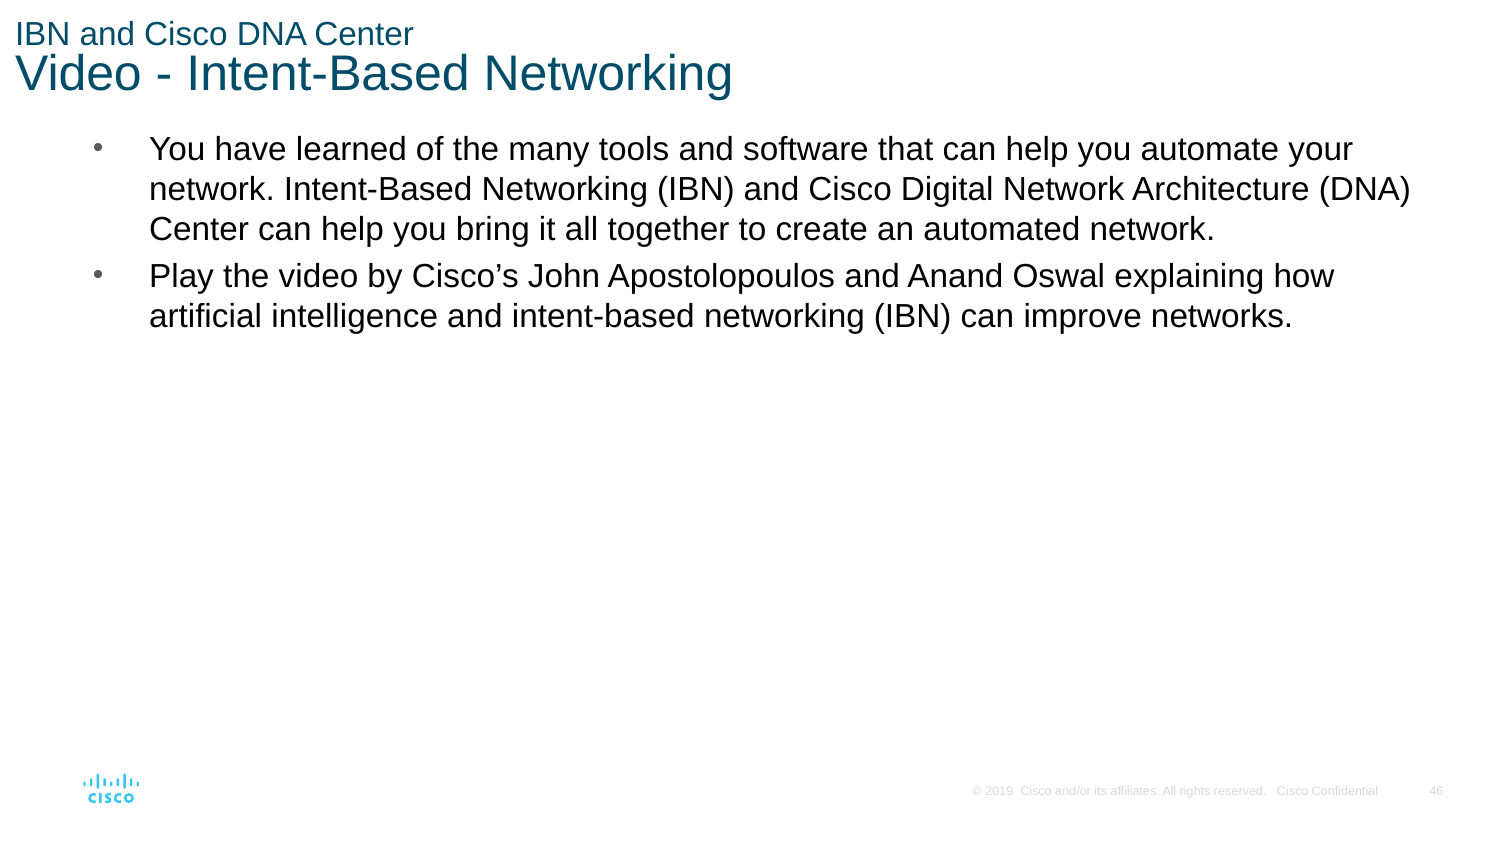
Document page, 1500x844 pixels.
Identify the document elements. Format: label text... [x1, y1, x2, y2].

title IBN and Cisco DNA Center Video - Intent-Based Networking [0, 0, 1369, 121]
list You have learned of the many tools and software that can help you automate your network. Intent-Based Networking (IBN) and Cisco Digital Network Architecture (DNA) Center can help you bring it all together to create an automated network. Play the video by Cisco’s John Apostolopoulos and Anand Oswal explaining how artificial intelligence and intent-based networking (IBN) can improve networks. [77, 120, 1437, 726]
